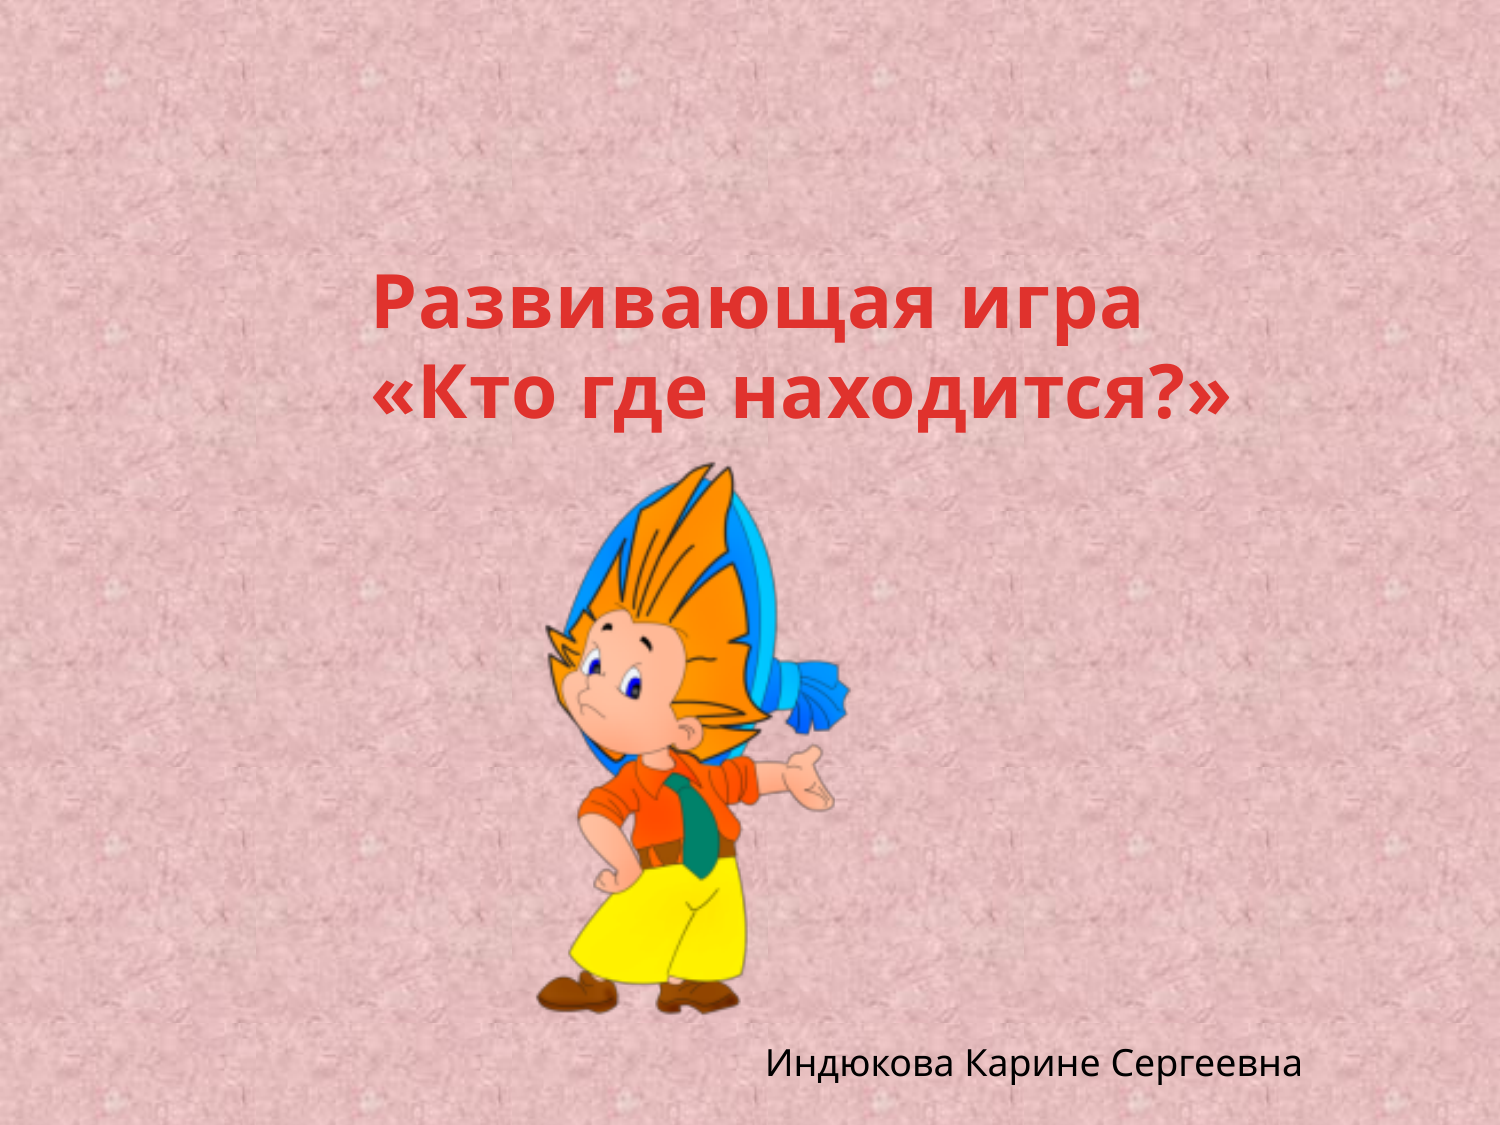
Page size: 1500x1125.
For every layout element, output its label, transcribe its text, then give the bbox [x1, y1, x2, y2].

text_box Индюкова Карине Сергеевна [749, 1031, 1500, 1091]
picture [0, 0, 1500, 1125]
list [74, 54, 1426, 1006]
